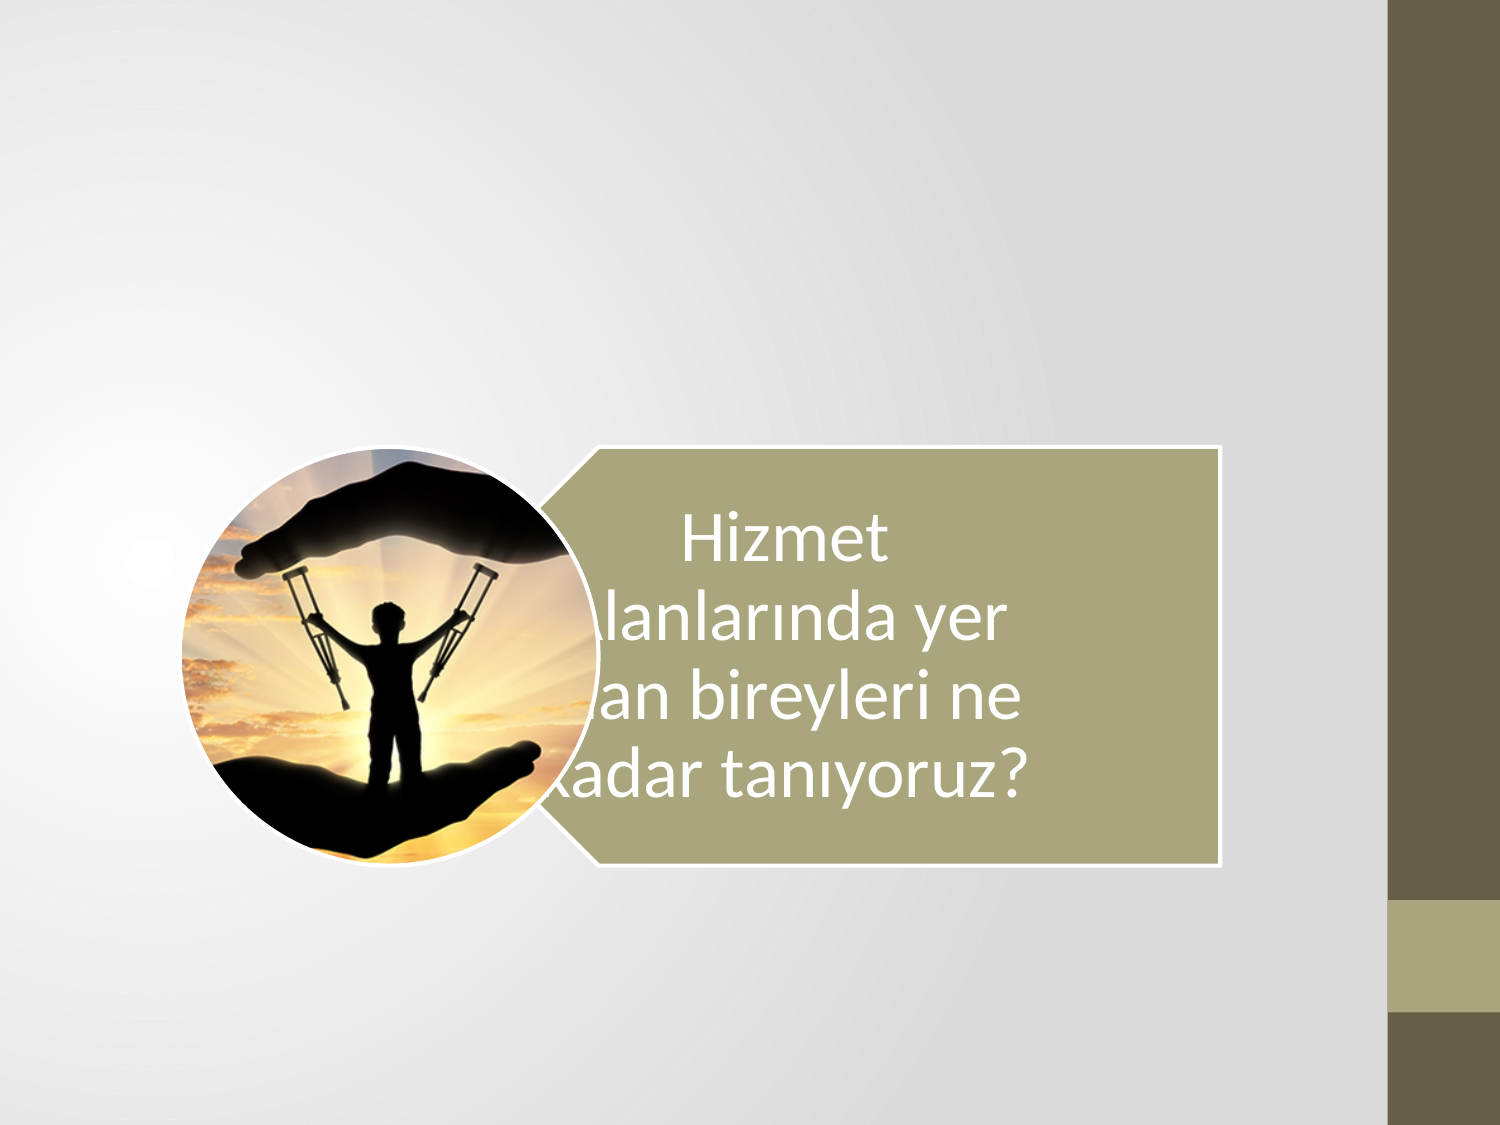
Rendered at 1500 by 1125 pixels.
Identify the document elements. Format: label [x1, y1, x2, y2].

list [74, 261, 1326, 1051]
